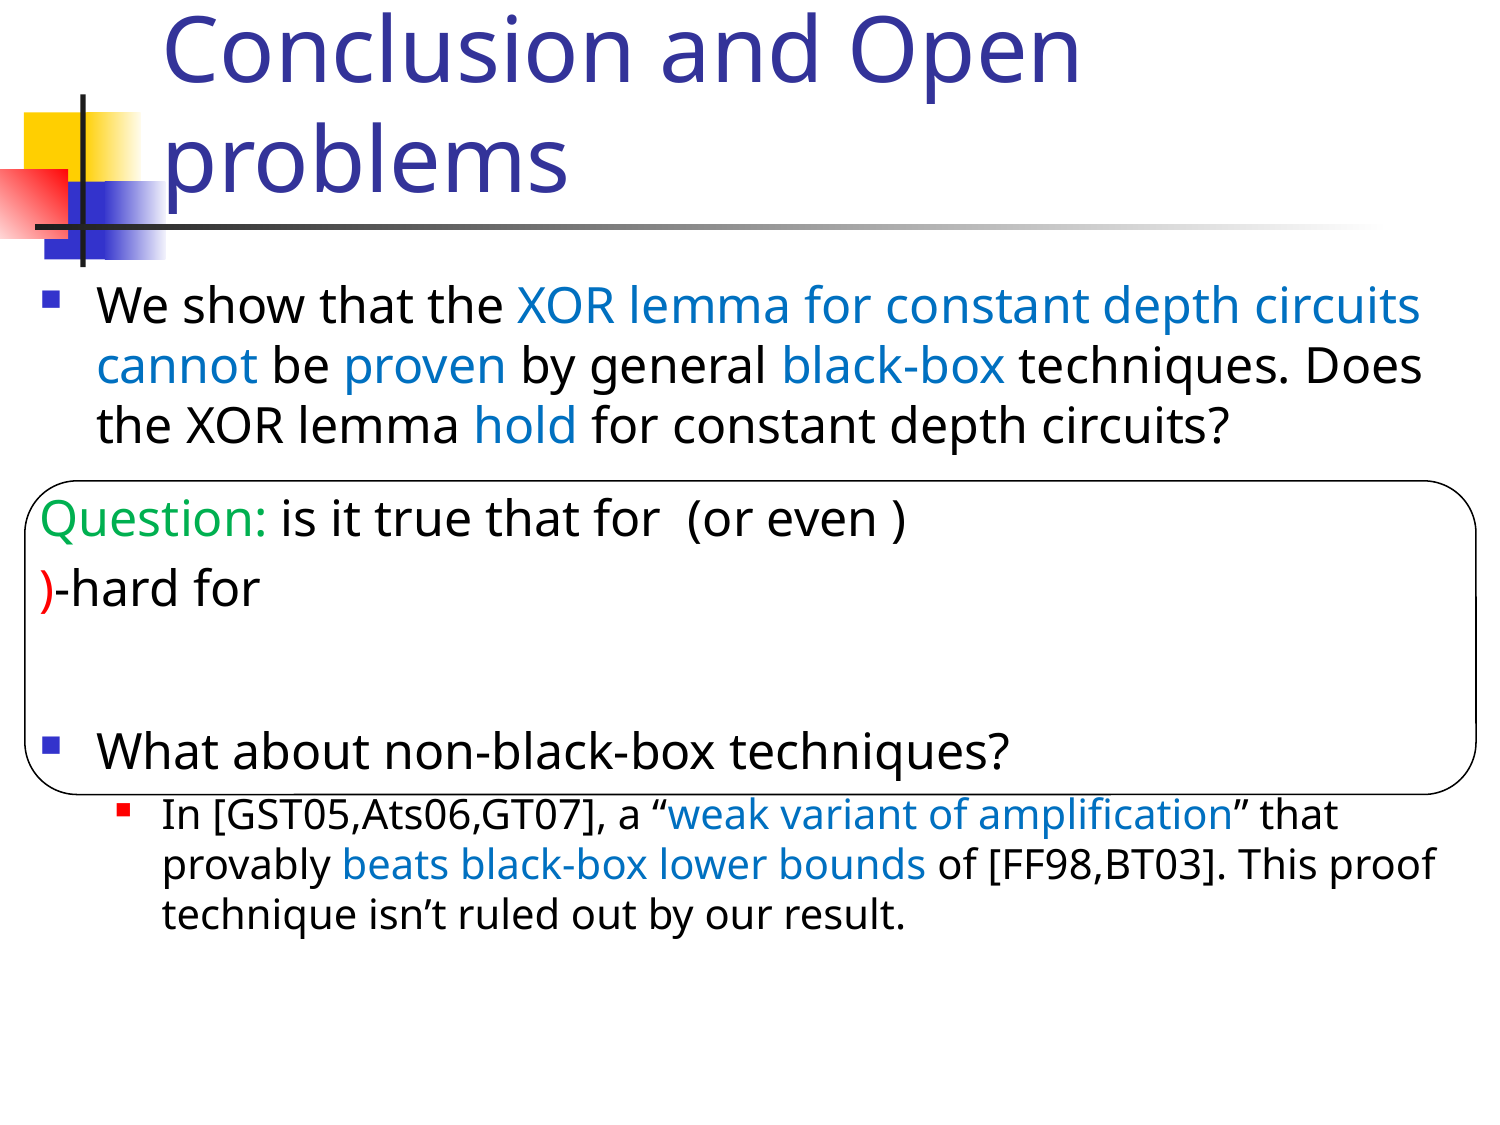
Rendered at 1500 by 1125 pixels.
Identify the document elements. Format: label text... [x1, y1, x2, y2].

title Conclusion and Open problems [146, 30, 1457, 219]
text_box [24, 480, 1477, 795]
